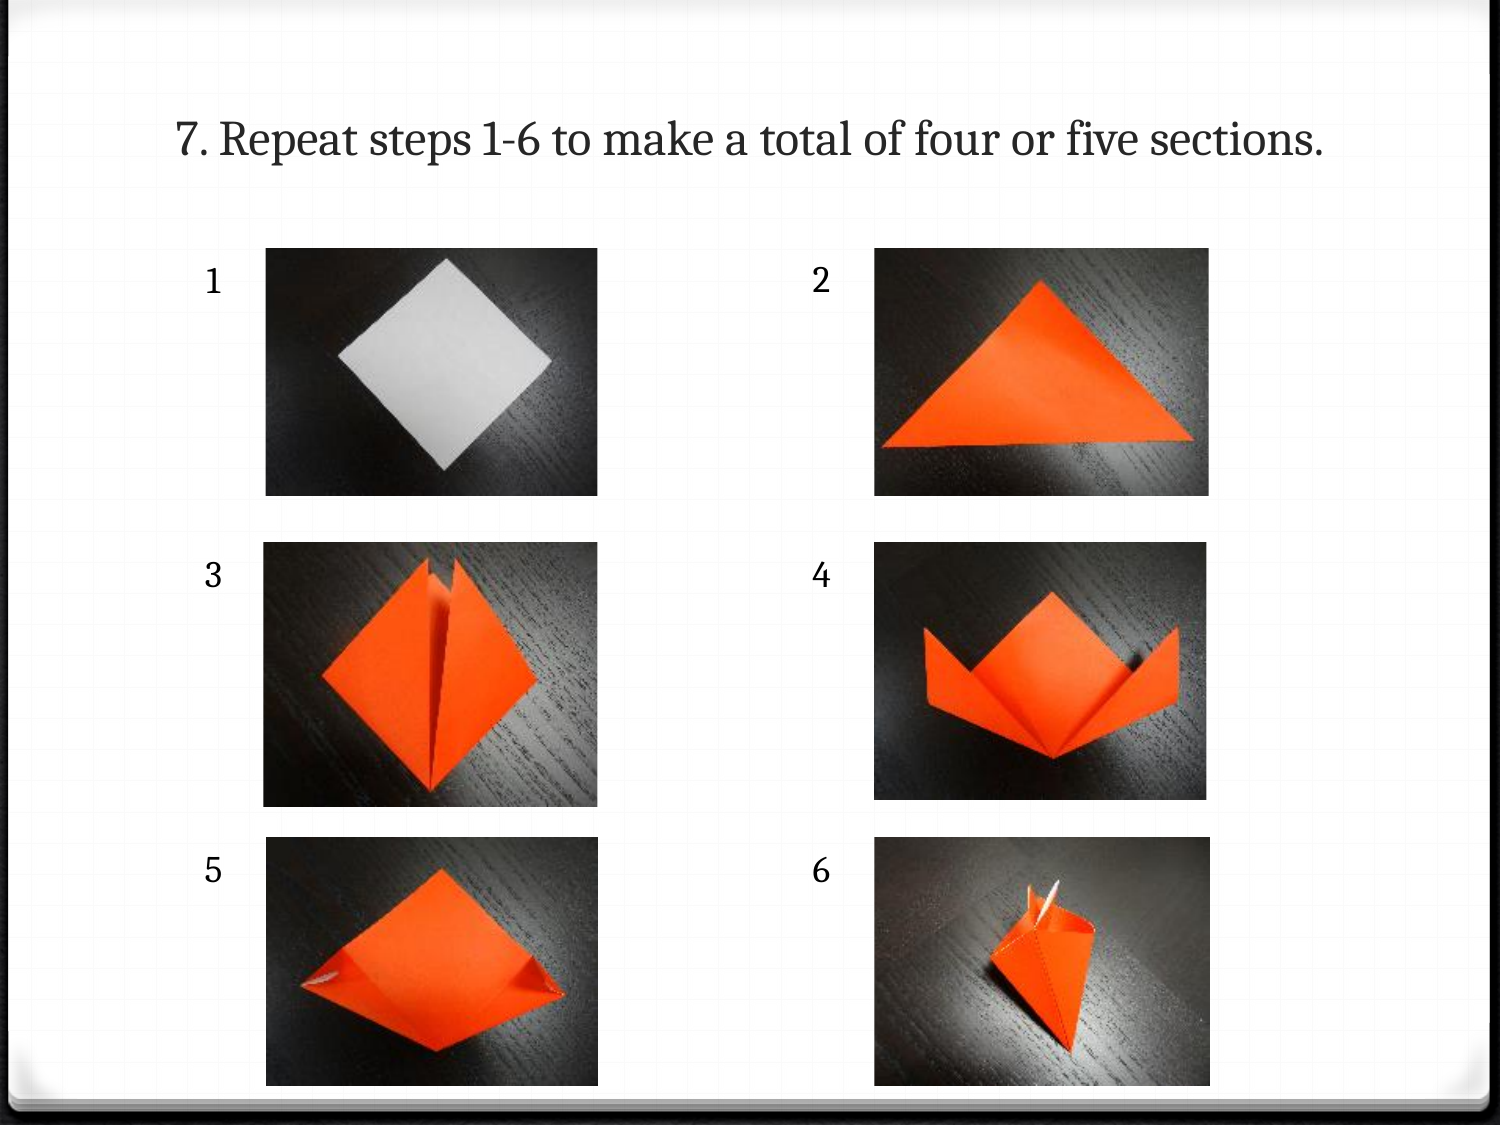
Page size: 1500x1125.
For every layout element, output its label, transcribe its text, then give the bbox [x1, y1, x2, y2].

text_box 4 [784, 542, 854, 603]
title 7. Repeat steps 1-6 to make a total of four or five sections. [90, 17, 1410, 254]
text_box 2 [784, 247, 859, 308]
text_box 3 [176, 542, 251, 603]
picture [0, 0, 1500, 1125]
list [265, 248, 598, 496]
text_box 5 [176, 837, 251, 897]
text_box 6 [784, 837, 859, 897]
text_box 1 [176, 248, 251, 309]
